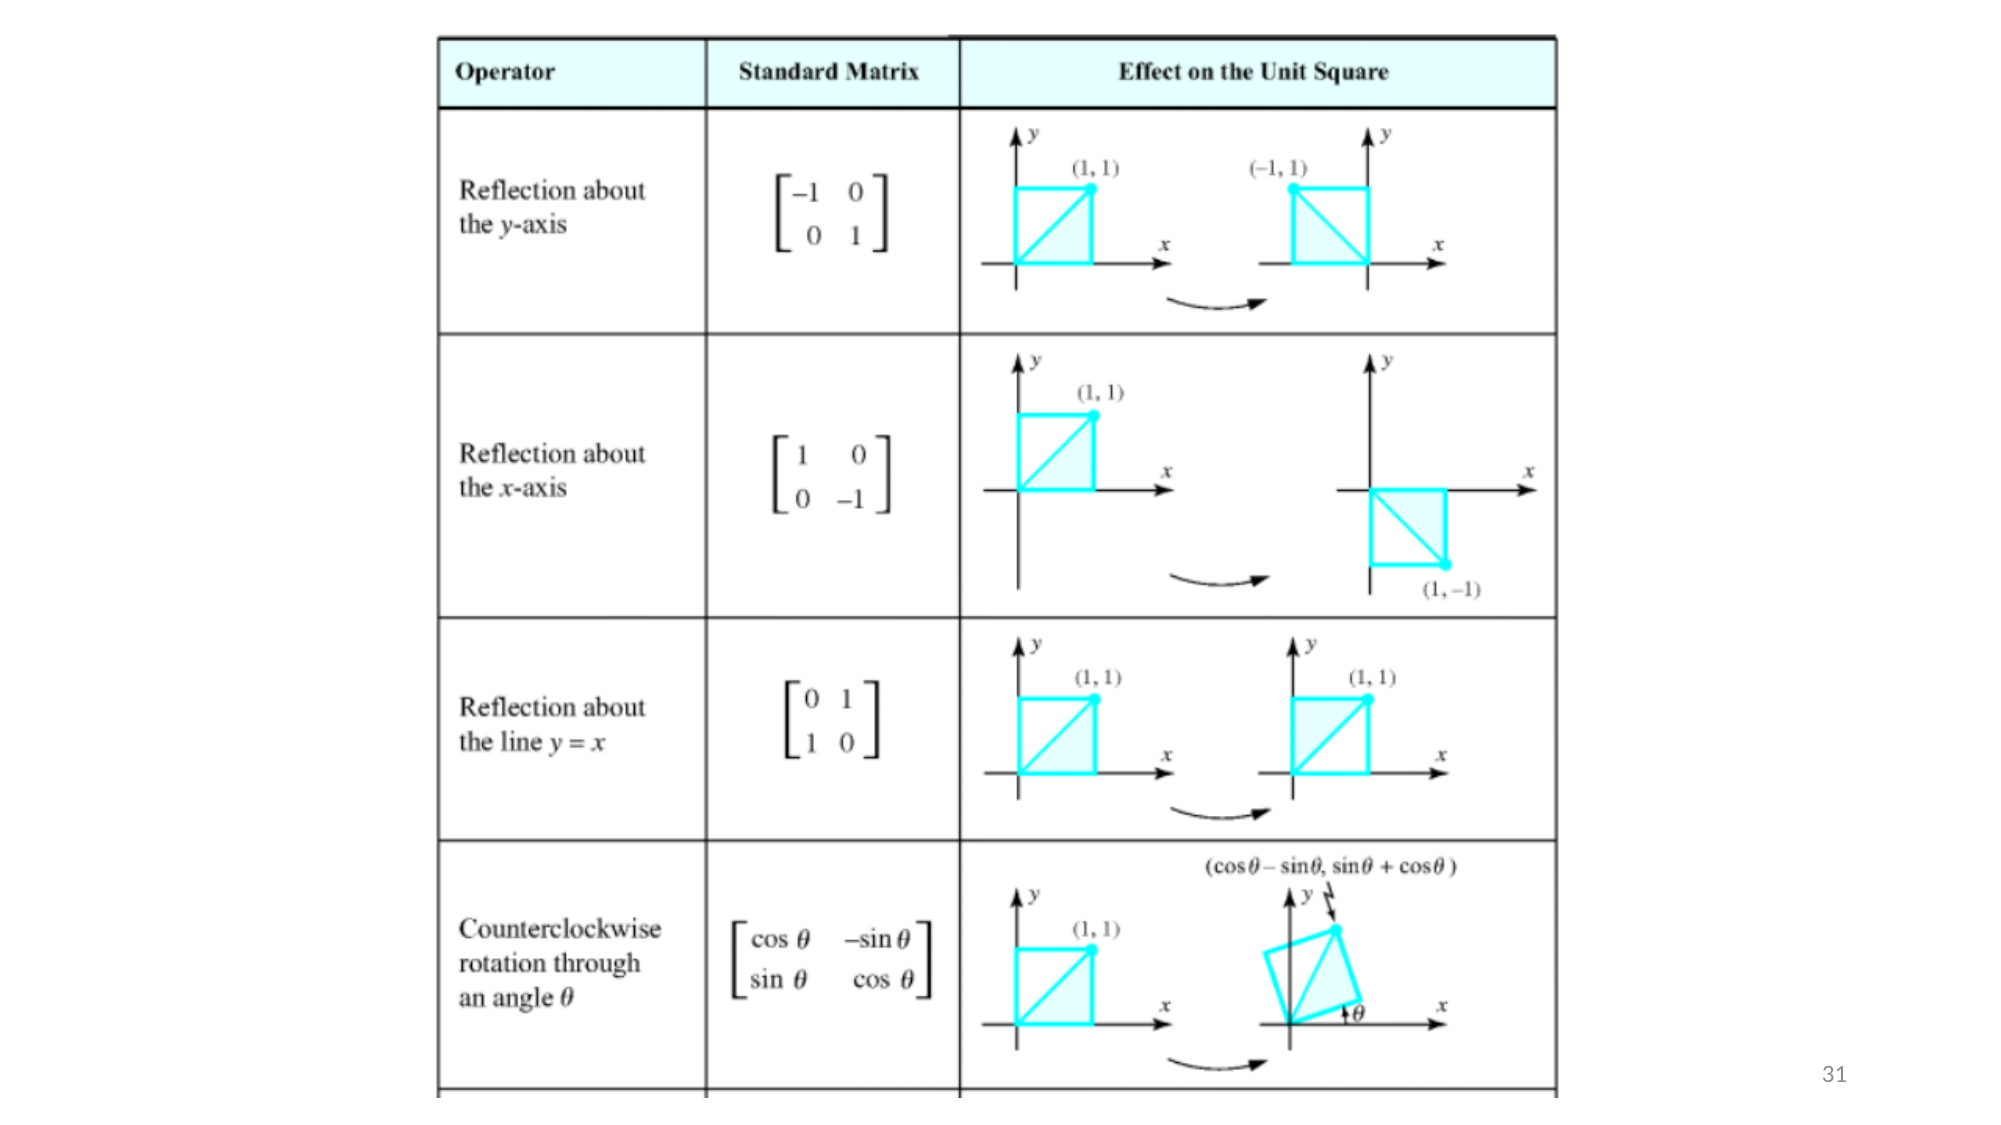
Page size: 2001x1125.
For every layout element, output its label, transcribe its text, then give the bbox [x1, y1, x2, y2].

picture [432, 27, 1568, 1098]
slide_number 31 [1412, 1042, 1863, 1103]
